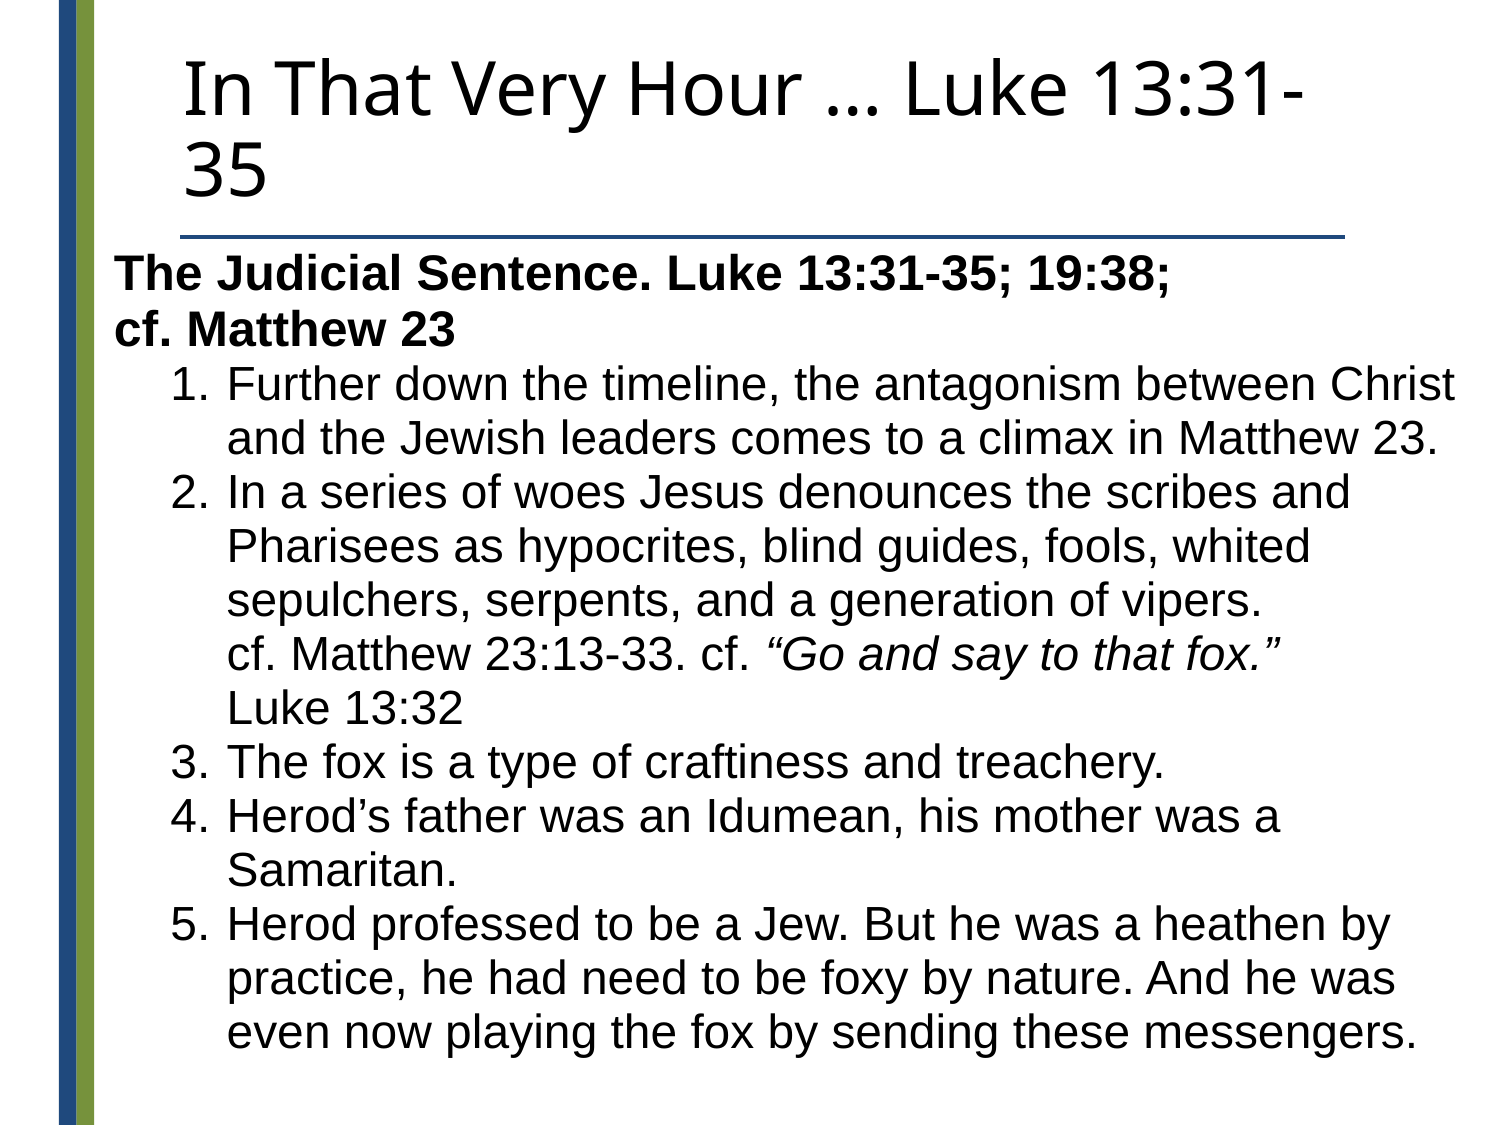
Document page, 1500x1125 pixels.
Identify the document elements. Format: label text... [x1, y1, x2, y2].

list The Judicial Sentence. Luke 13:31-35; 19:38; cf. Matthew 23 1. Further down the timeline, the antagonism between Christ and the Jewish leaders comes to a climax in Matthew 23. In a series of woes Jesus denounces the scribes and Pharisees as hypocrites, blind guides, fools, whited sepulchers, serpents, and a generation of vipers. cf. Matthew 23:13-33. cf. “Go and say to that fox.” Luke 13:32 The fox is a type of craftiness and treachery. Herod’s father was an Idumean, his mother was a Samaritan. Herod professed to be a Jew. But he was a heathen by practice, he had need to be foxy by nature. And he was even now playing the fox by sending these messengers. [98, 237, 1480, 1067]
title In That Very Hour … Luke 13:31-35 [168, 44, 1351, 237]
